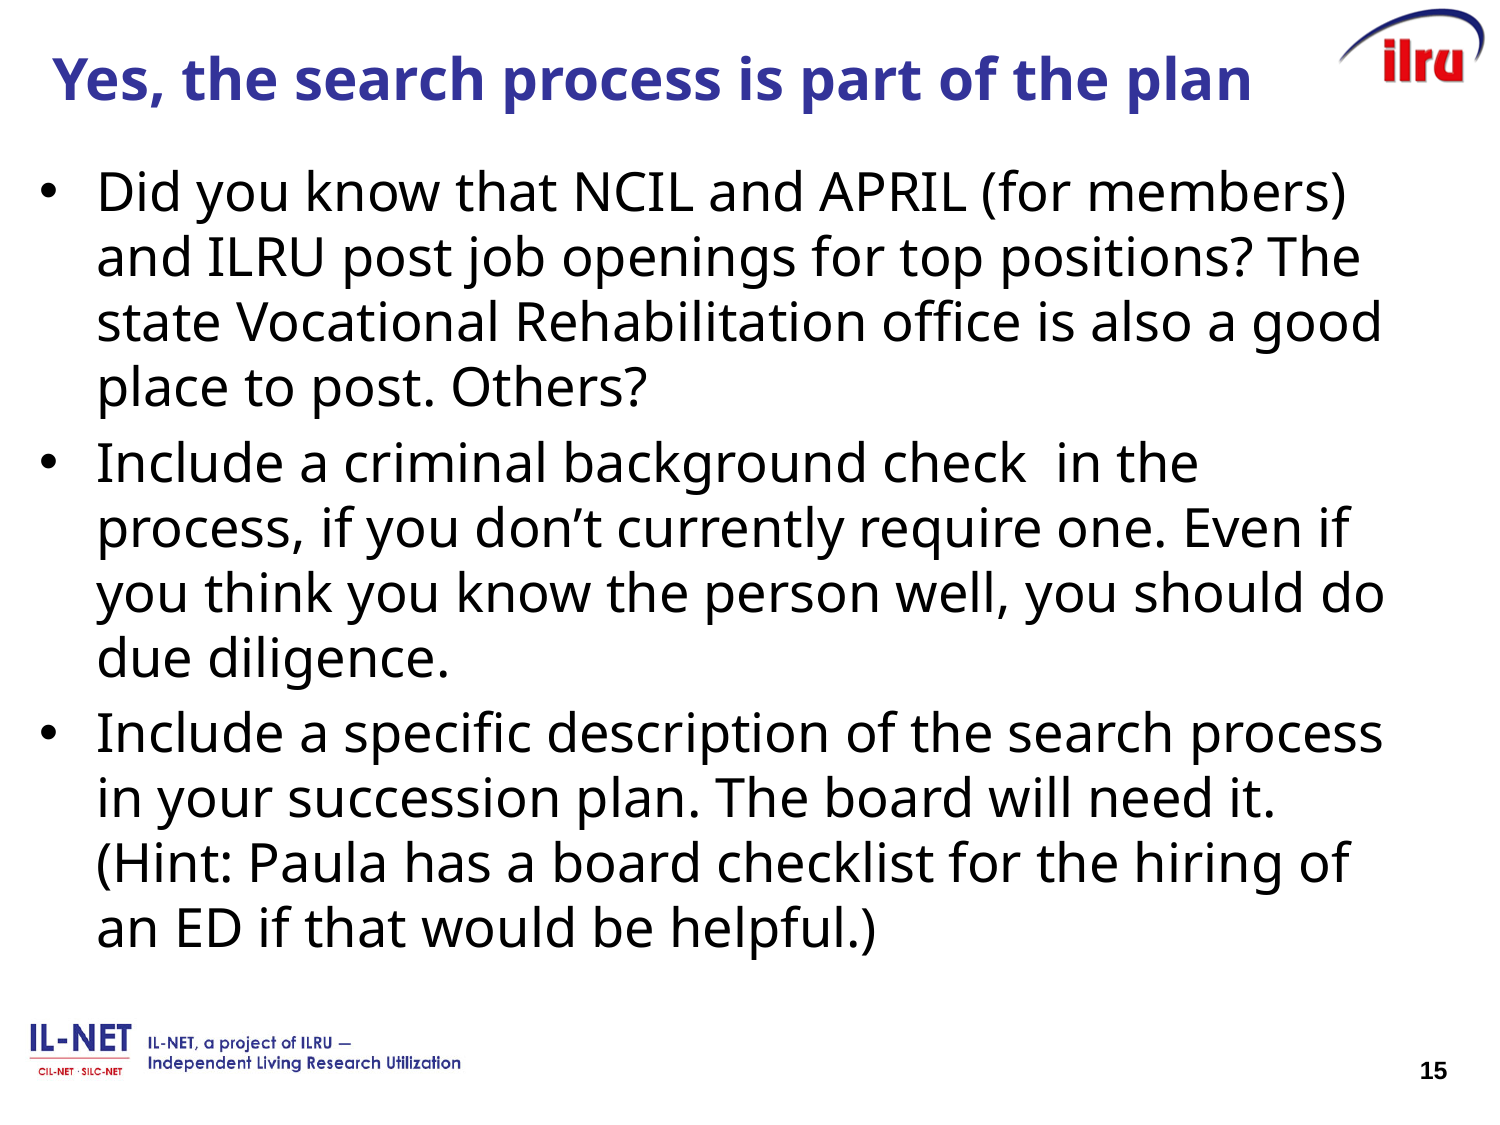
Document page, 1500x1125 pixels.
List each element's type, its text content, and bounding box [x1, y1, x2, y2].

title Yes, the search process is part of the plan [37, 12, 1363, 143]
picture [1337, 6, 1500, 84]
picture [12, 1005, 478, 1092]
list Did you know that NCIL and APRIL (for members) and ILRU post job openings for top positions? The state Vocational Rehabilitation office is also a good place to post. Others? Include a criminal background check in the process, if you don’t currently require one. Even if you think you know the person well, you should do due diligence. Include a specific description of the search process in your succession plan. The board will need it. (Hint: Paula has a board checklist for the hiring of an ED if that would be helpful.) [24, 149, 1438, 950]
